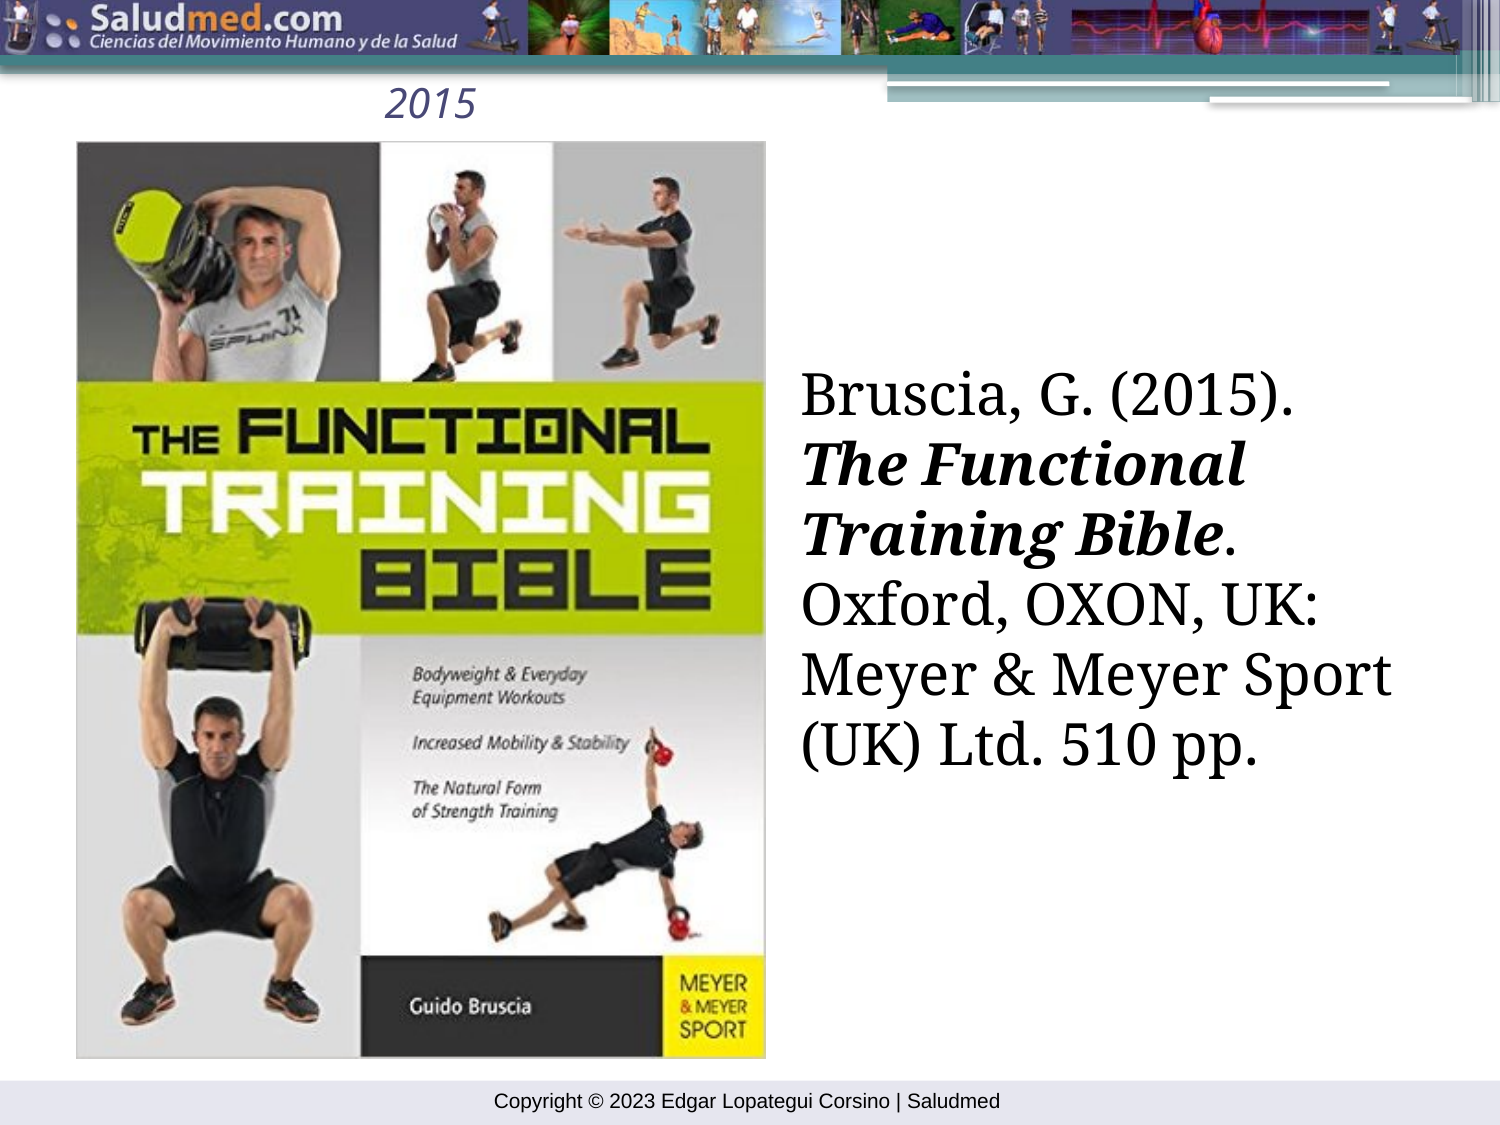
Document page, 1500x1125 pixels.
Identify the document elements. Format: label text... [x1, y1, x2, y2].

text_box Bruscia, G. (2015). The Functional Training Bible. Oxford, OXON, UK: Meyer & Meyer Sport (UK) Ltd. 510 pp. [785, 349, 1424, 787]
picture [76, 140, 767, 1059]
picture [0, 0, 1460, 55]
text_box 2015 [359, 78, 502, 126]
